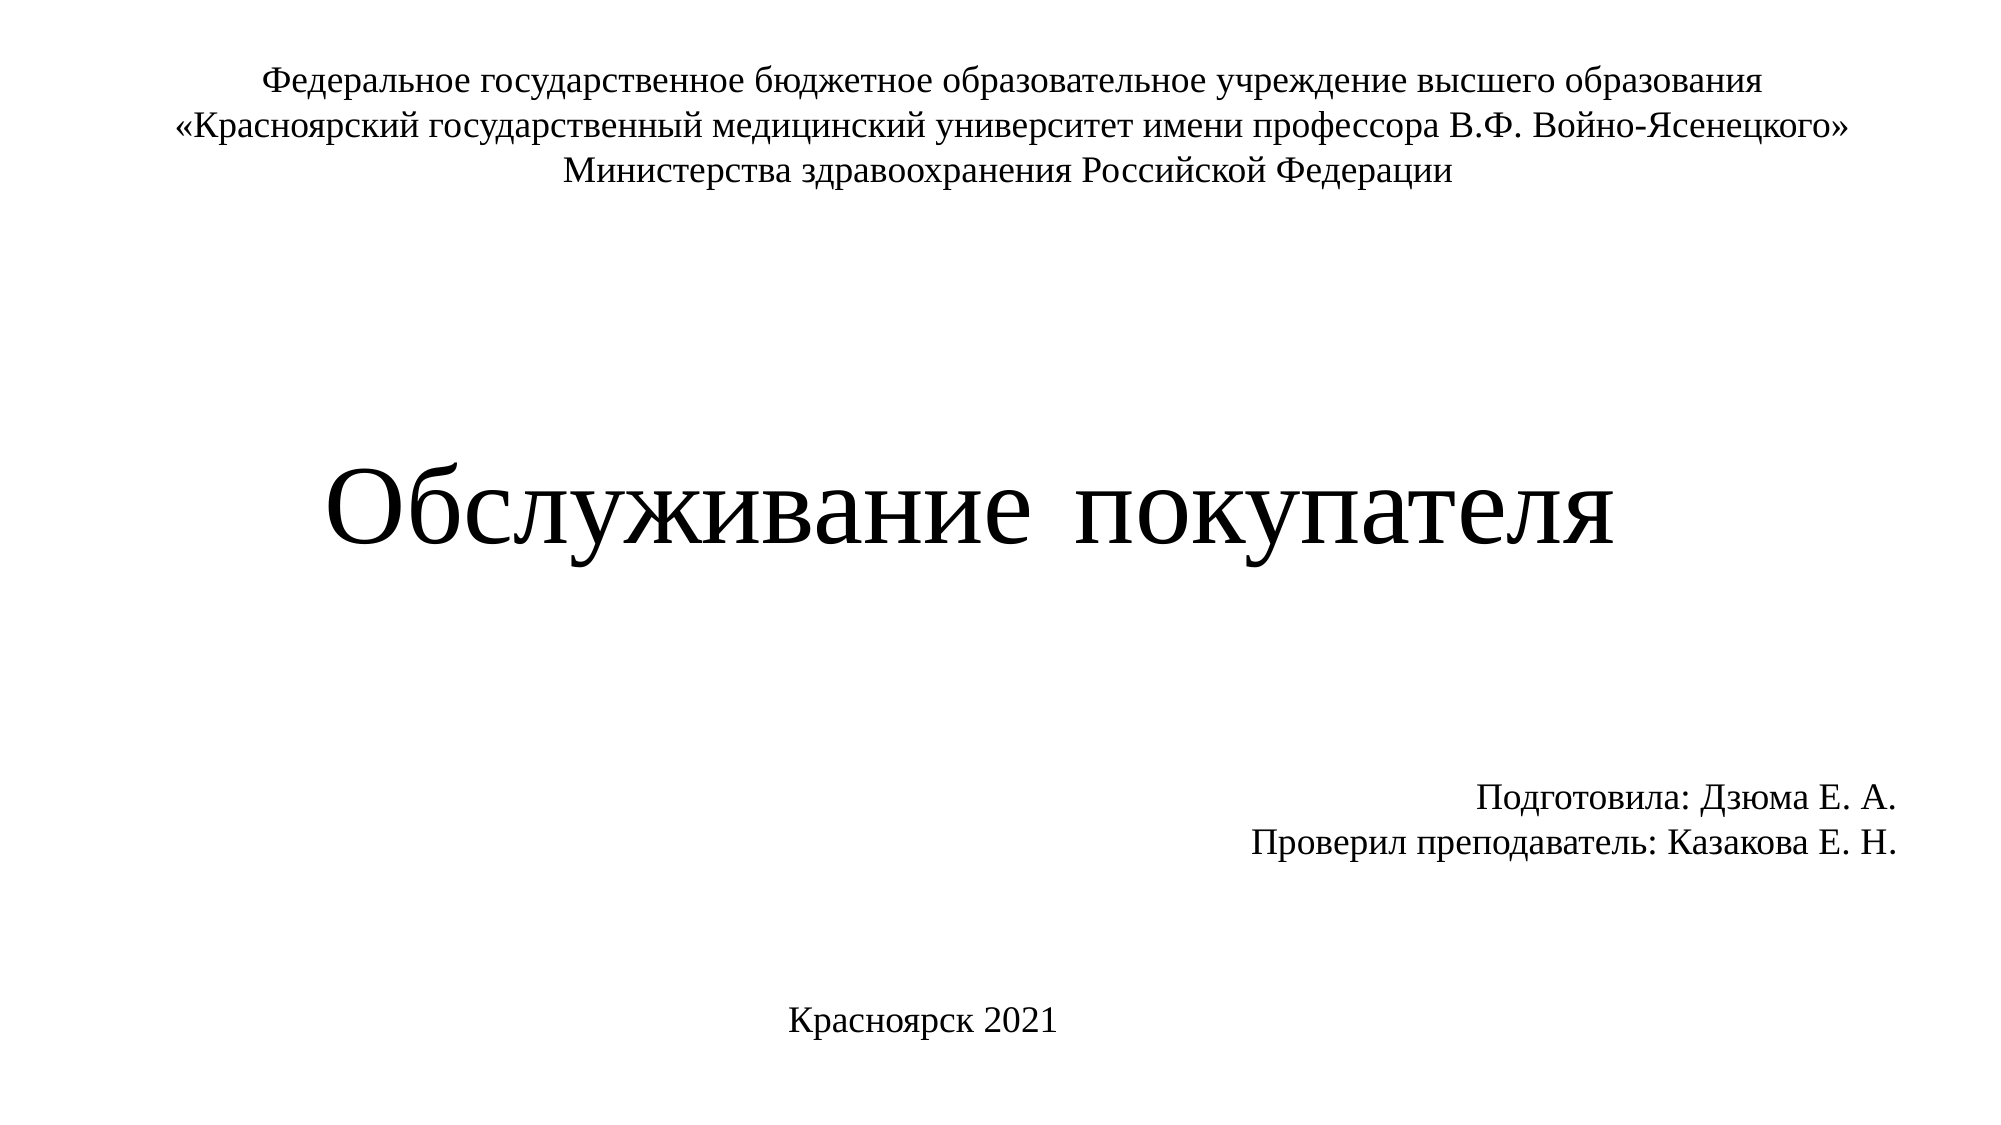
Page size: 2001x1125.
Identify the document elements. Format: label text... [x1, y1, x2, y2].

title Обслуживание покупателя [249, 198, 1750, 576]
text_box Подготовила: Дзюма Е. А. Проверил преподаватель: Казакова Е. Н. [912, 764, 1913, 870]
subtitle Красноярск 2021 [173, 993, 1674, 1058]
text_box Федеральное государственное бюджетное образовательное учреждение высшего образования «Красноярский государственный медицинский университет имени профессора В.Ф. Войно-Ясенецкого» Министерства здравоохранения Российской Федерации [132, 47, 1894, 198]
